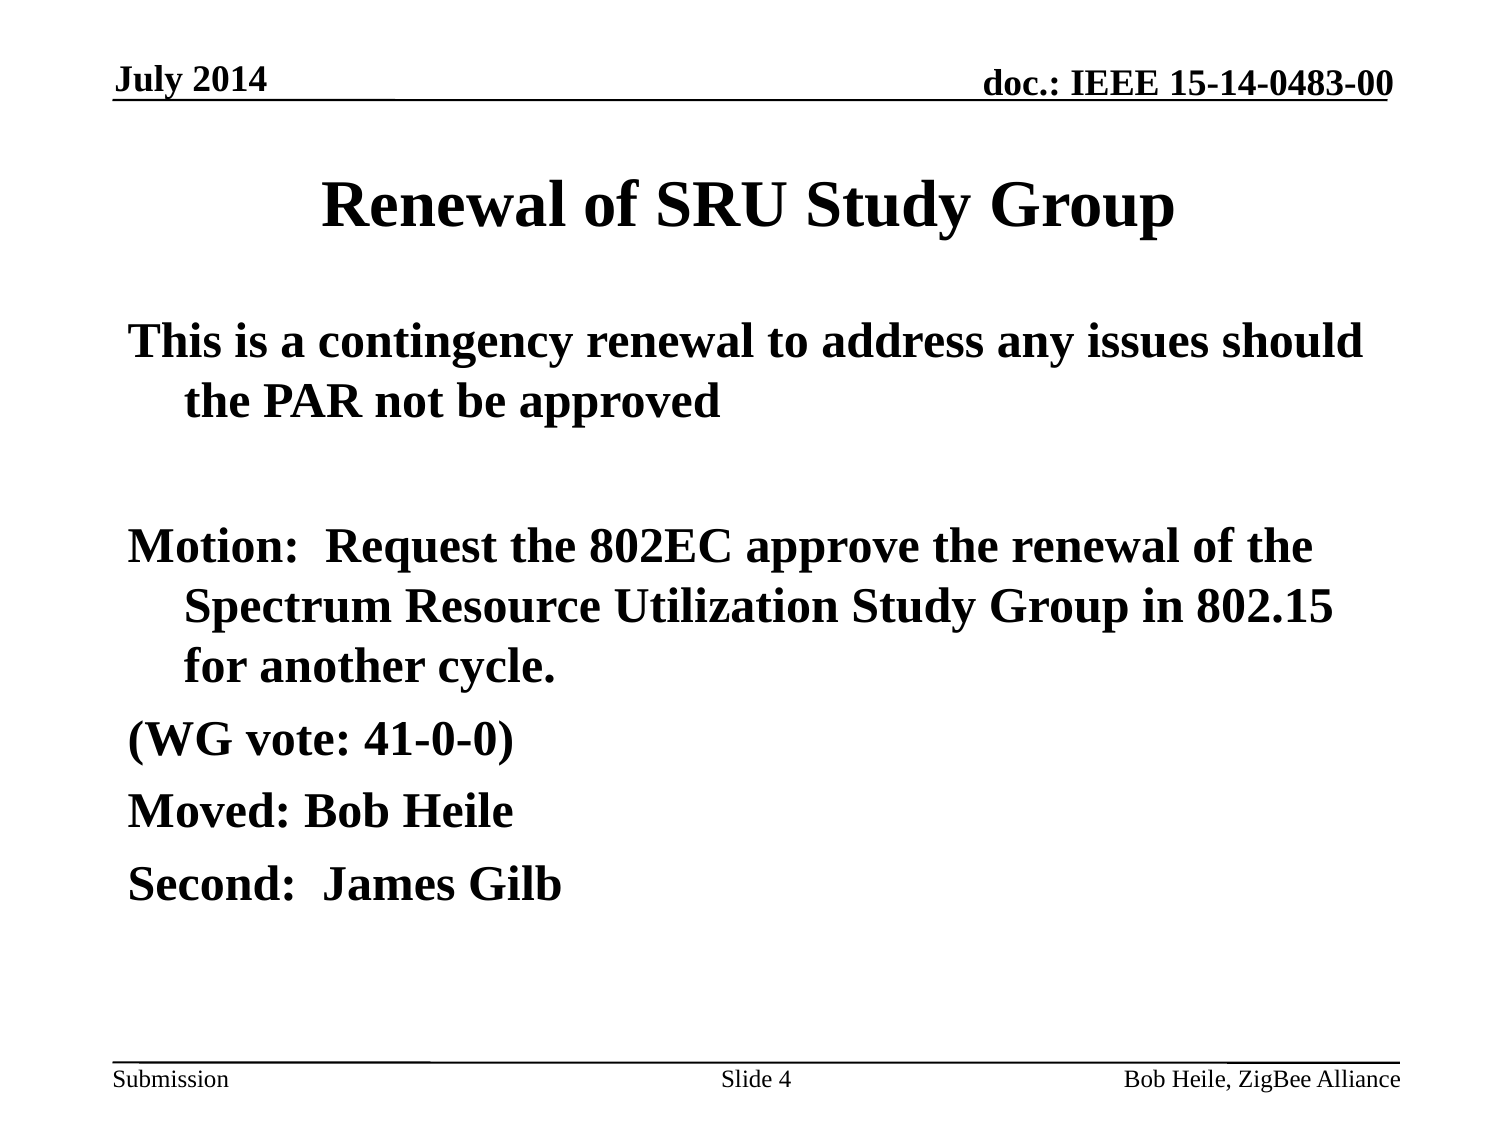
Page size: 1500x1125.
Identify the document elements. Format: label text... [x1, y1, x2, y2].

list This is a contingency renewal to address any issues should the PAR not be approved Motion: Request the 802EC approve the renewal of the Spectrum Resource Utilization Study Group in 802.15 for another cycle. (WG vote: 41-0-0) Moved: Bob Heile Second: James Gilb [112, 299, 1388, 976]
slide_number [114, 54, 423, 100]
title Renewal of SRU Study Group [112, 112, 1388, 288]
slide_number Slide 4 [712, 1061, 800, 1123]
footer Bob Heile, ZigBee Alliance [878, 1061, 1402, 1093]
